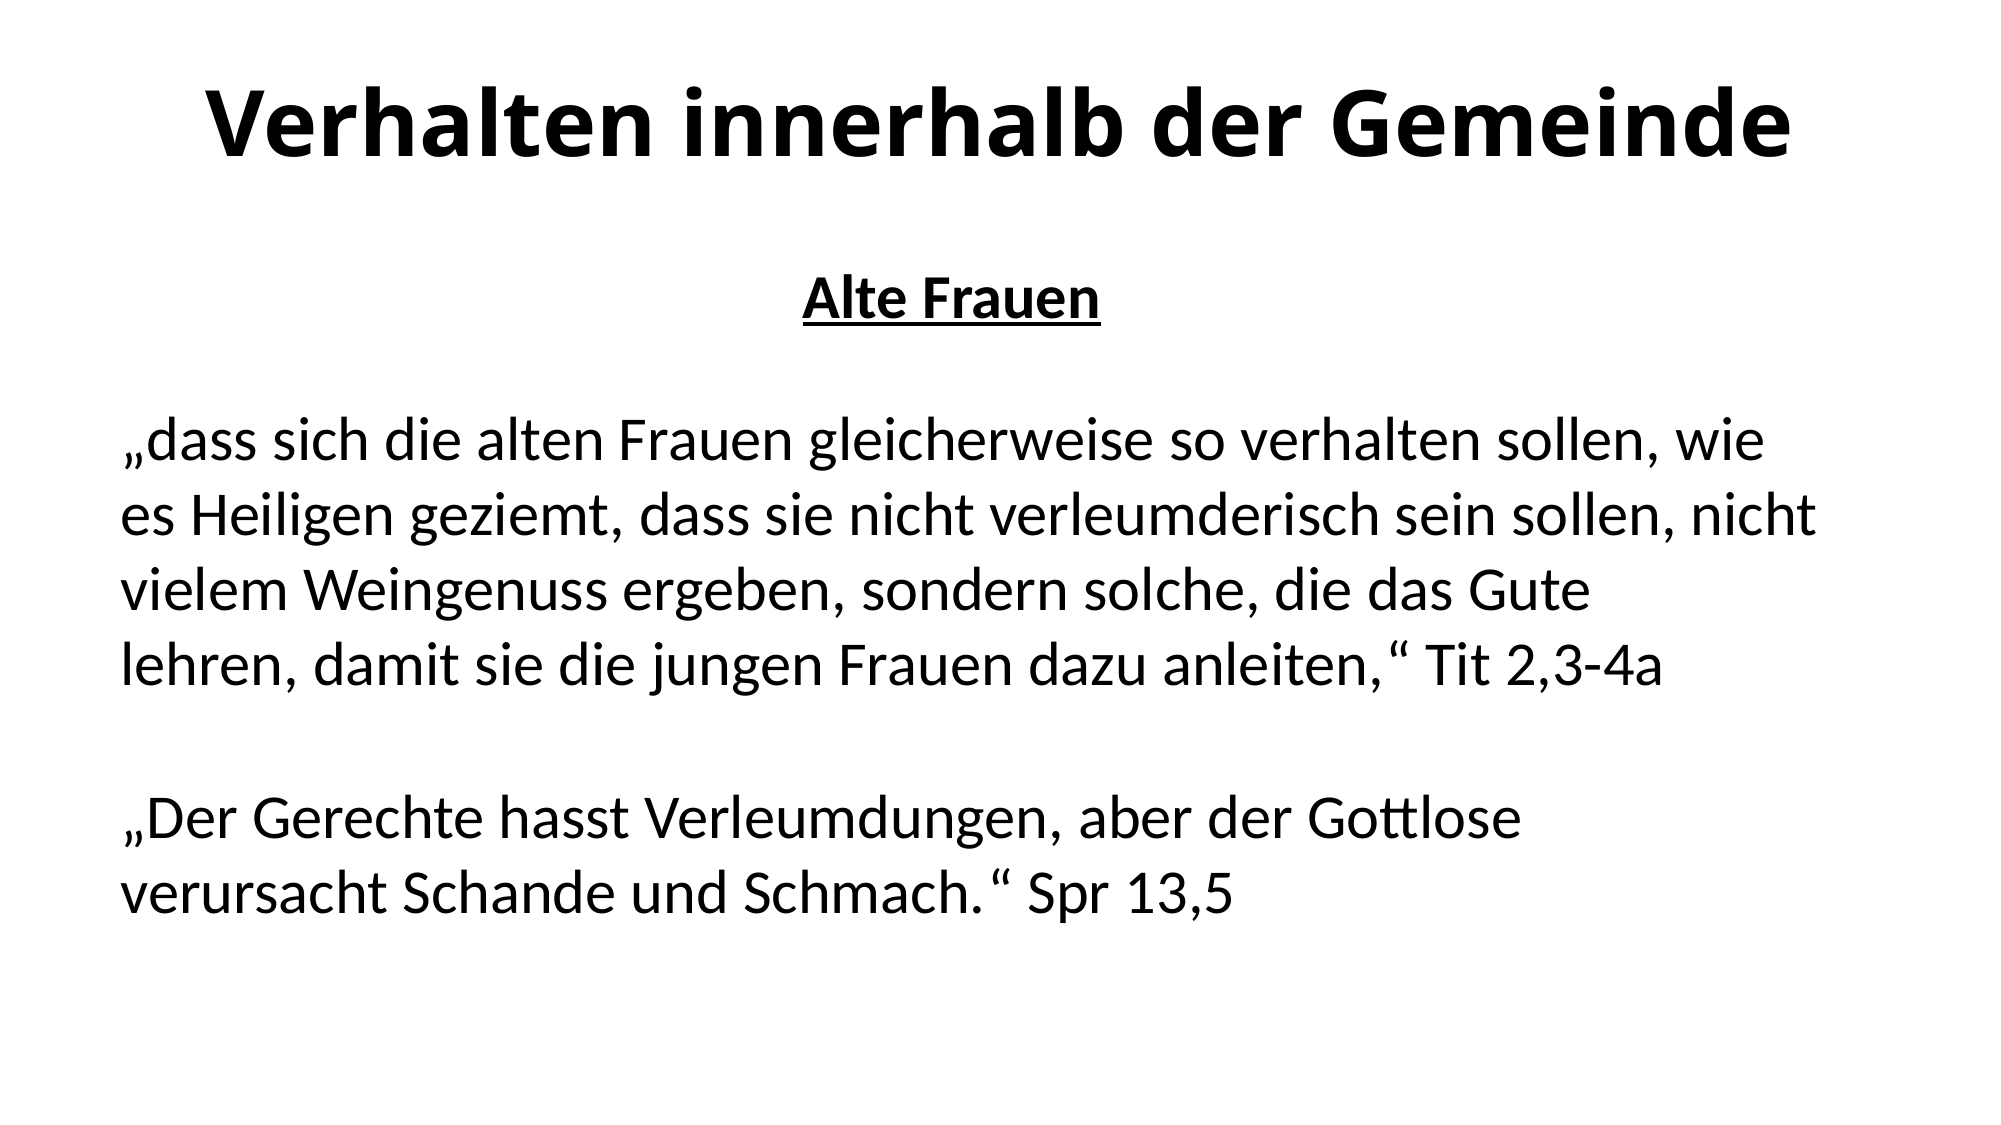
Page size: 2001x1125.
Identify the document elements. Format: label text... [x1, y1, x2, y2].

text_box „Der Gerechte hasst Verleumdungen, aber der Gottlose verursacht Schande und Schmach.“ Spr 13,5 [105, 768, 1806, 933]
text_box Alte Frauen [788, 248, 1124, 338]
title Verhalten innerhalb der Gemeinde [137, 59, 1863, 194]
text_box „dass sich die alten Frauen gleicherweise so verhalten sollen, wie es Heiligen geziemt, dass sie nicht verleumderisch sein sollen, nicht vielem Weingenuss ergeben, sondern solche, die das Gute lehren, damit sie die jungen Frauen dazu anleiten,“ Tit 2,3-4a [105, 390, 1845, 706]
